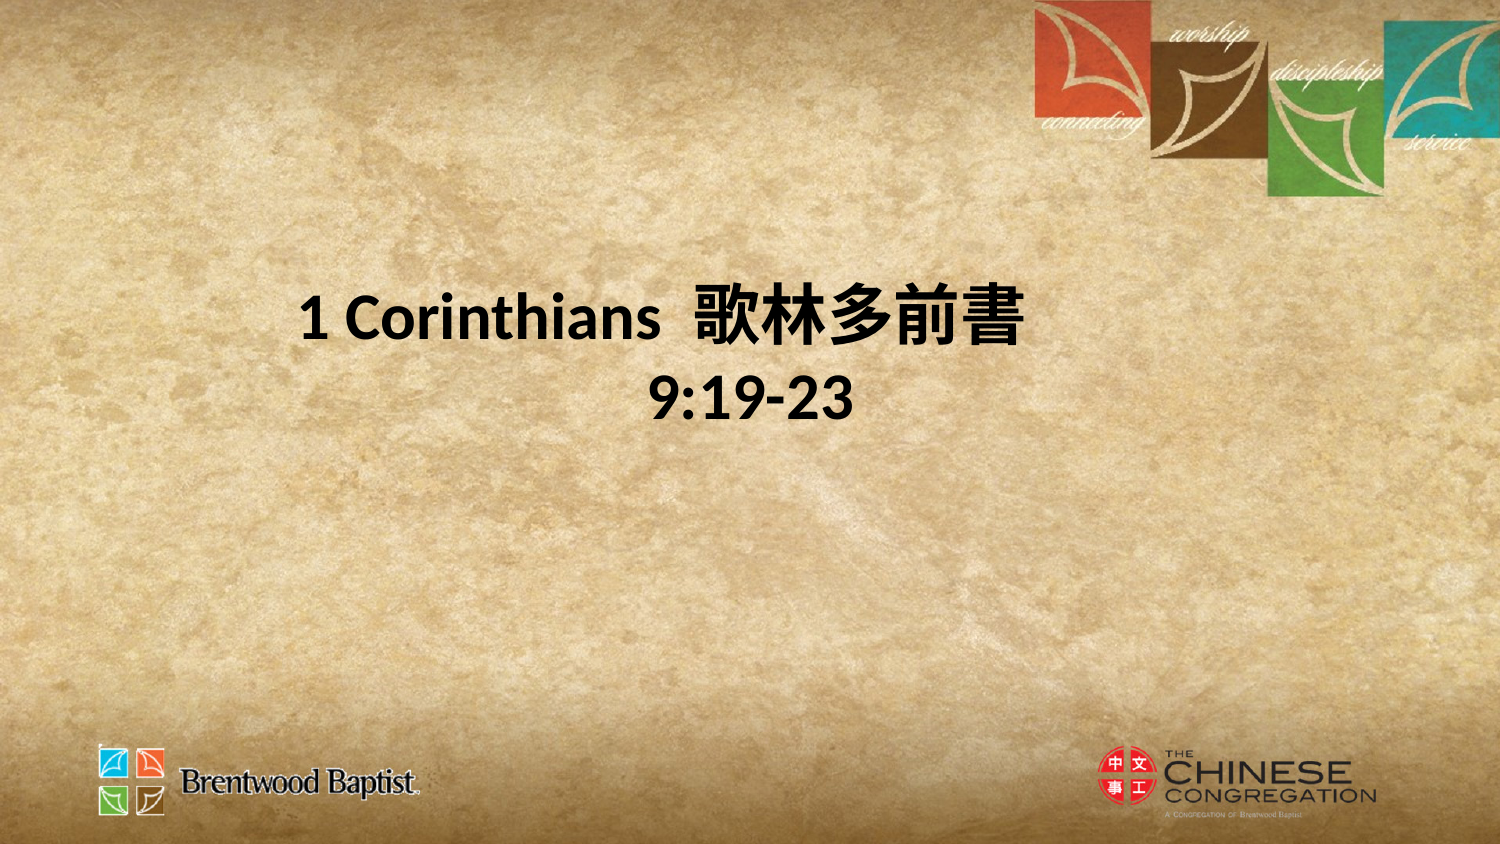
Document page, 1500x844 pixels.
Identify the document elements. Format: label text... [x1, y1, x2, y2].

picture [0, 0, 1500, 844]
text_box 1 Corinthians 歌林多前書 9:19-23 [281, 265, 1219, 441]
